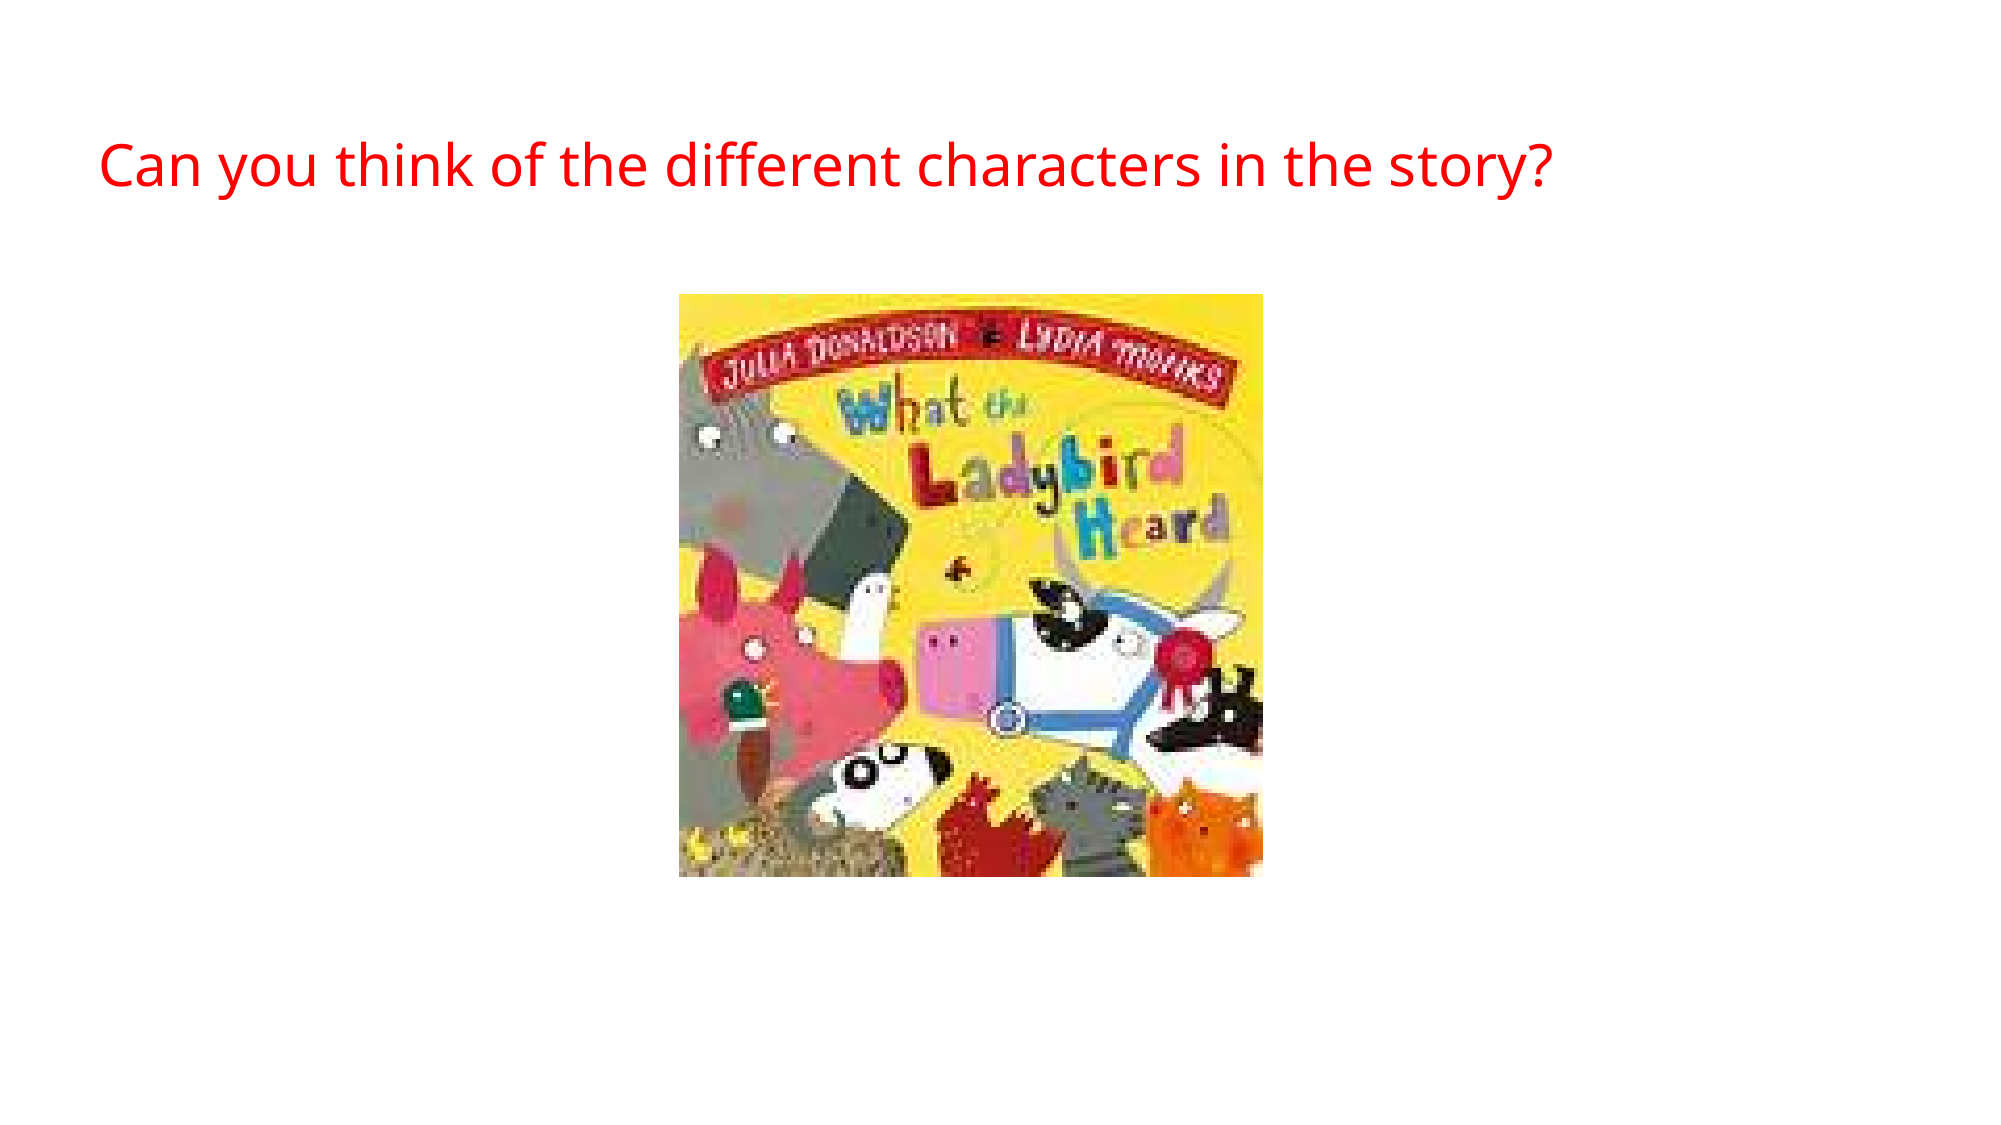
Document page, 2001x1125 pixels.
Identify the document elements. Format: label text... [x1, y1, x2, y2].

text_box Can you think of the different characters in the story? [83, 120, 1937, 206]
picture [679, 294, 1263, 878]
